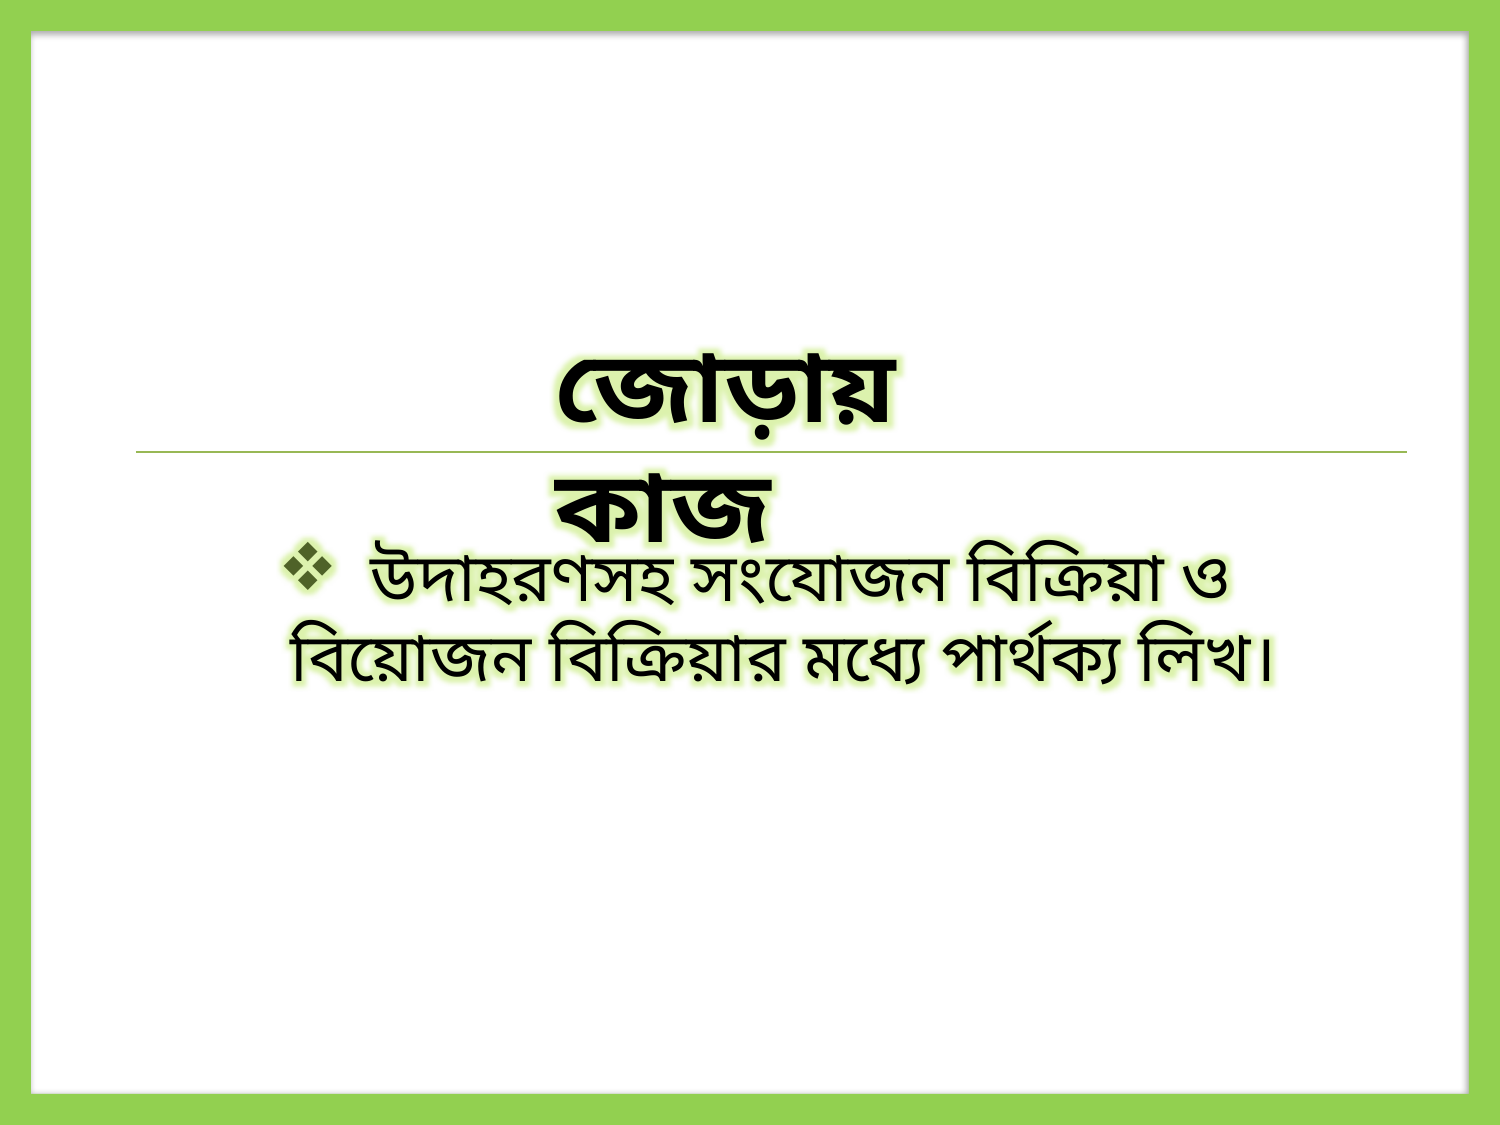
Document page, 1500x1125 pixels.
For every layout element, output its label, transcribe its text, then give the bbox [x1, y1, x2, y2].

text_box জোড়ায় কাজ [540, 461, 1003, 519]
text_box জোড়ায় কাজ [540, 315, 1003, 451]
text_box [0, 0, 1500, 1125]
text_box উদাহরণসহ সংযোজন বিক্রিয়া ও বিয়োজন বিক্রিয়ার মধ্যে পার্থক্য লিখ। [171, 527, 1338, 702]
